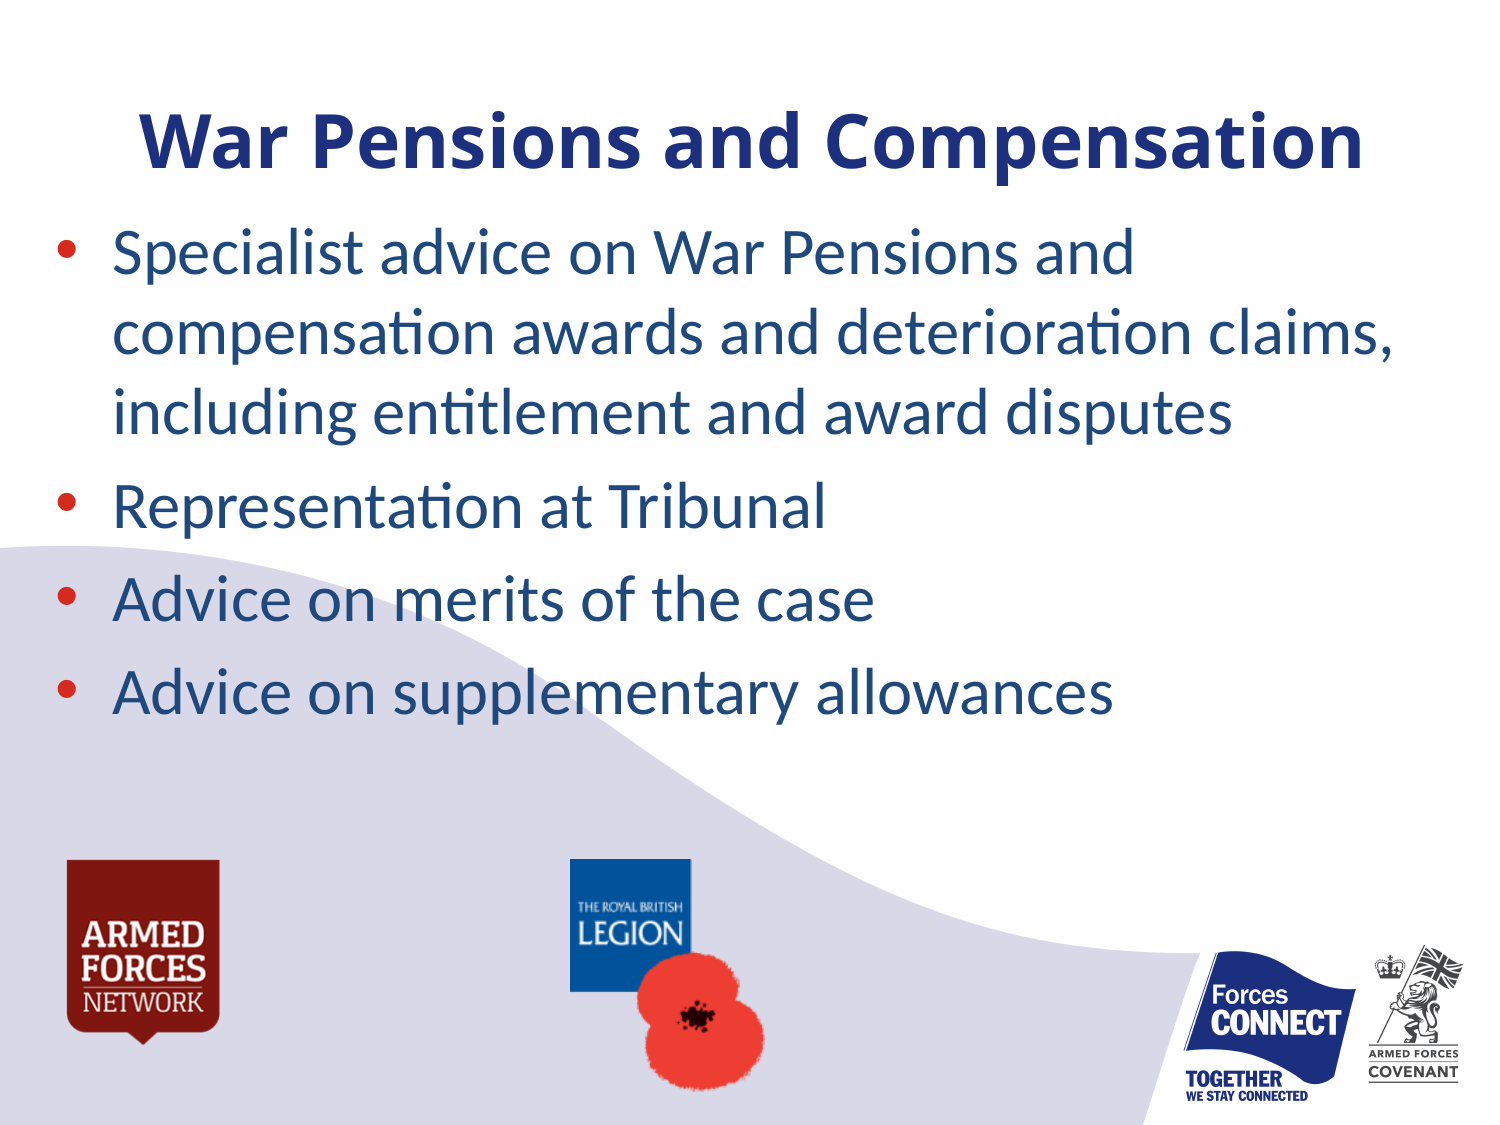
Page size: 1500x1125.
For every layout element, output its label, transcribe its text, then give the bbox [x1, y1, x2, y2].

text_box [43, 286, 1486, 348]
picture [0, 281, 1500, 1125]
list Specialist advice on War Pensions and compensation awards and deterioration claims, including entitlement and award disputes Representation at Tribunal Advice on merits of the case Advice on supplementary allowances [40, 200, 1466, 823]
title War Pensions and Compensation [40, 45, 1466, 200]
